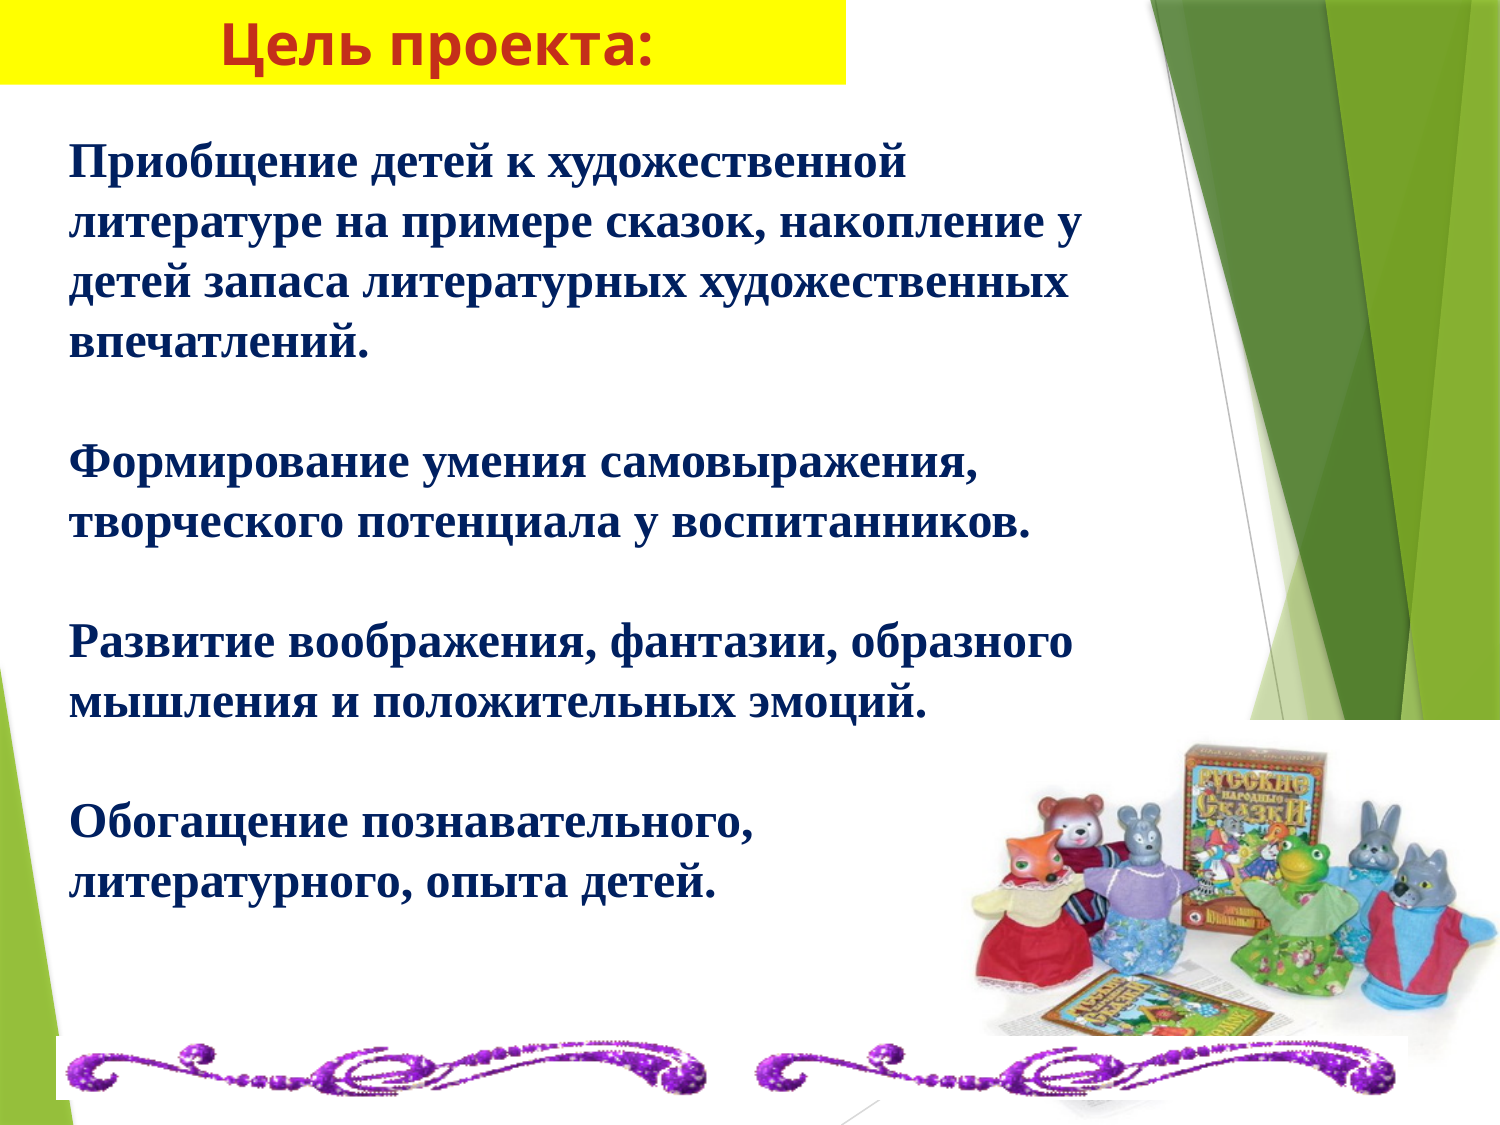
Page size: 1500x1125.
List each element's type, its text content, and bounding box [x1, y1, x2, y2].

picture [745, 719, 1500, 1125]
text_box Приобщение детей к художественной литературе на примере сказок, накопление у детей запаса литературных художественных впечатлений. Формирование умения самовыражения, творческого потенциала у воспитанников. Развитие воображения, фантазии, образного мышления и положительных эмоций. Обогащение познавательного, литературного, опыта детей. [53, 119, 1103, 915]
text_box Цель проекта: [0, 0, 846, 85]
picture [56, 1036, 719, 1100]
